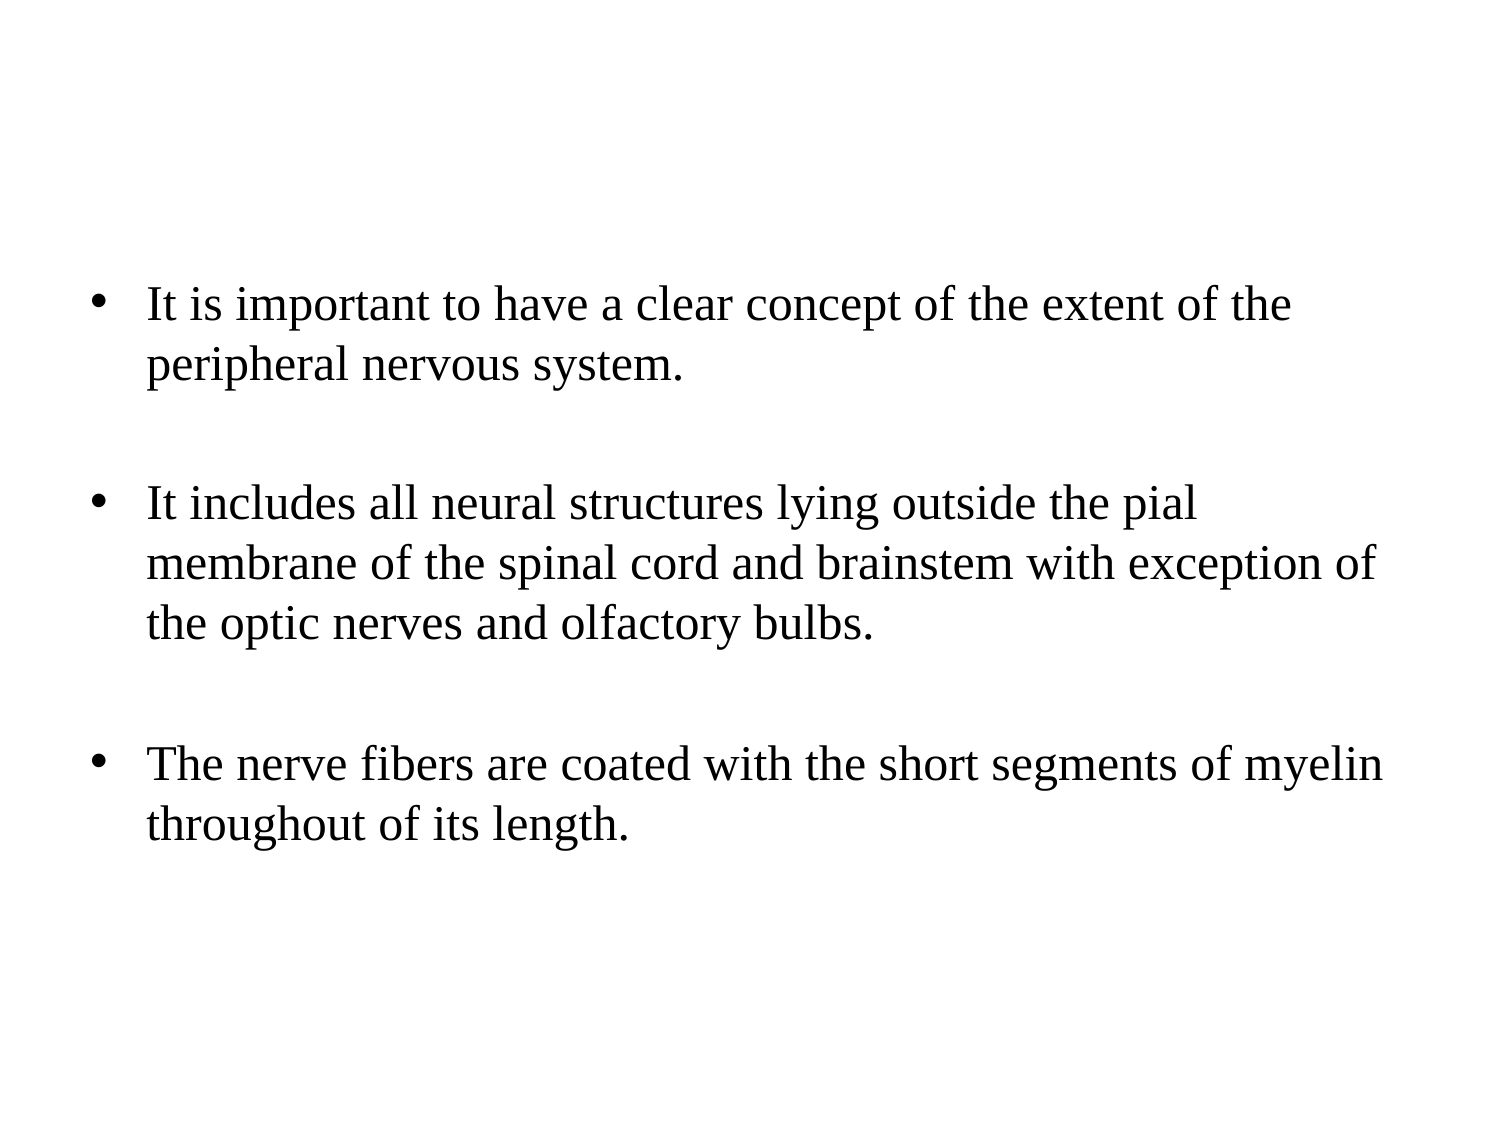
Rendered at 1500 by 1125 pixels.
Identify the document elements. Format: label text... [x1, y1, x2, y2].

list It is important to have a clear concept of the extent of the peripheral nervous system. It includes all neural structures lying outside the pial membrane of the spinal cord and brainstem with exception of the optic nerves and olfactory bulbs. The nerve fibers are coated with the short segments of myelin throughout of its length. [75, 262, 1425, 1005]
